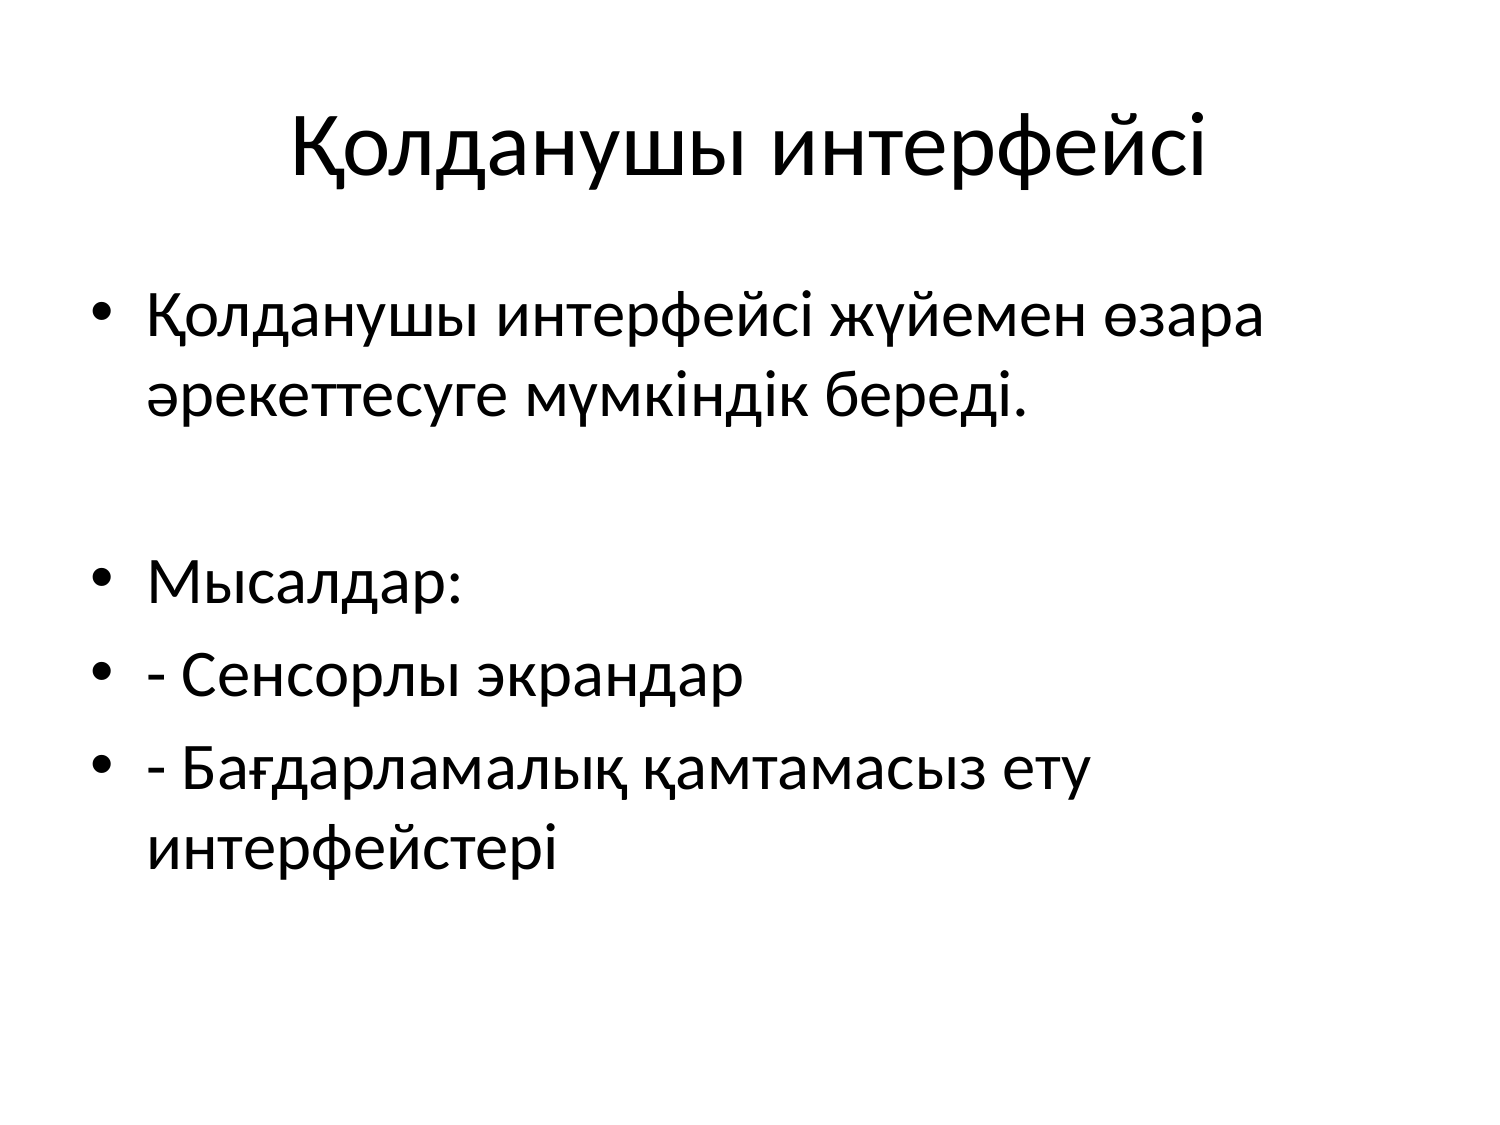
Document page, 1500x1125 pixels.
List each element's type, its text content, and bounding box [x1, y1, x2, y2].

title Қолданушы интерфейсі [75, 45, 1425, 233]
list Қолданушы интерфейсі жүйемен өзара әрекеттесуге мүмкіндік береді. Мысалдар: - Сенсорлы экрандар - Бағдарламалық қамтамасыз ету интерфейстері [75, 262, 1425, 1005]
